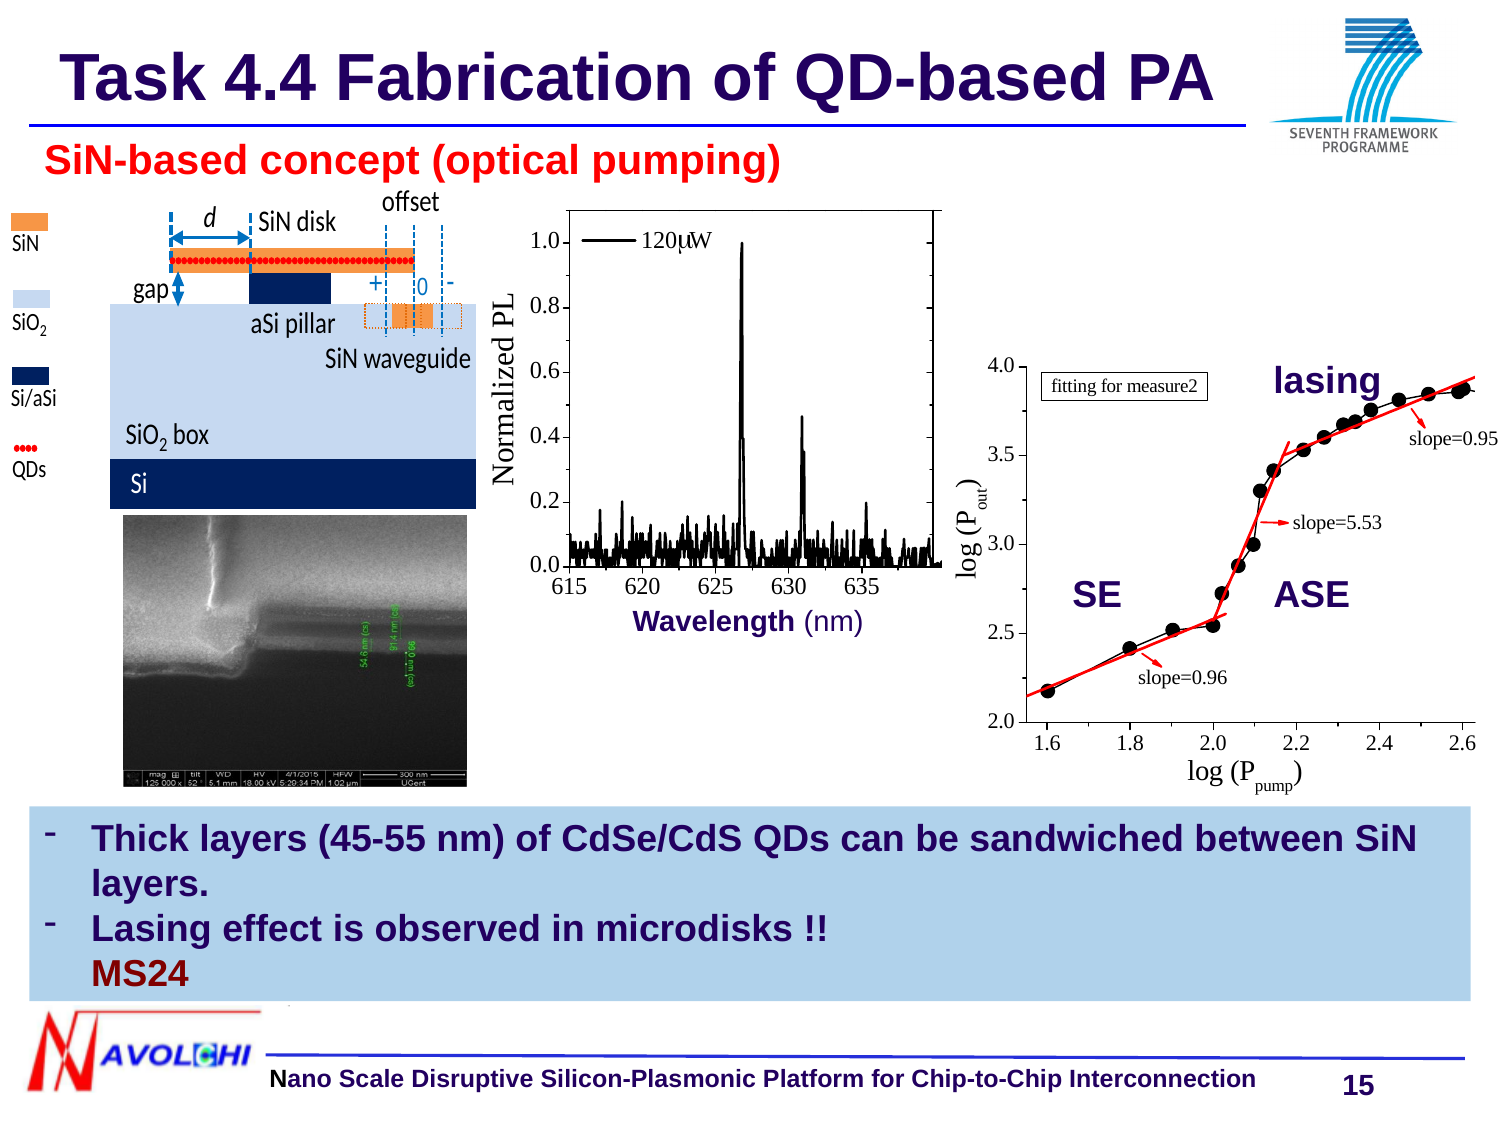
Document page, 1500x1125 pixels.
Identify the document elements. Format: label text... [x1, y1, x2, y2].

text_box Task 4.4 Fabrication of QD-based PA [29, 30, 1246, 131]
text_box SiN-based concept (optical pumping) [29, 125, 821, 191]
picture [3, 1005, 290, 1101]
picture [946, 349, 1500, 799]
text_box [477, 204, 943, 646]
text_box Thick layers (45-55 nm) of CdSe/CdS QDs can be sandwiched between SiN layers. Lasing effect is observed in microdisks !! MS24 [29, 806, 1471, 1002]
picture [1269, 18, 1458, 155]
picture [0, 172, 491, 788]
